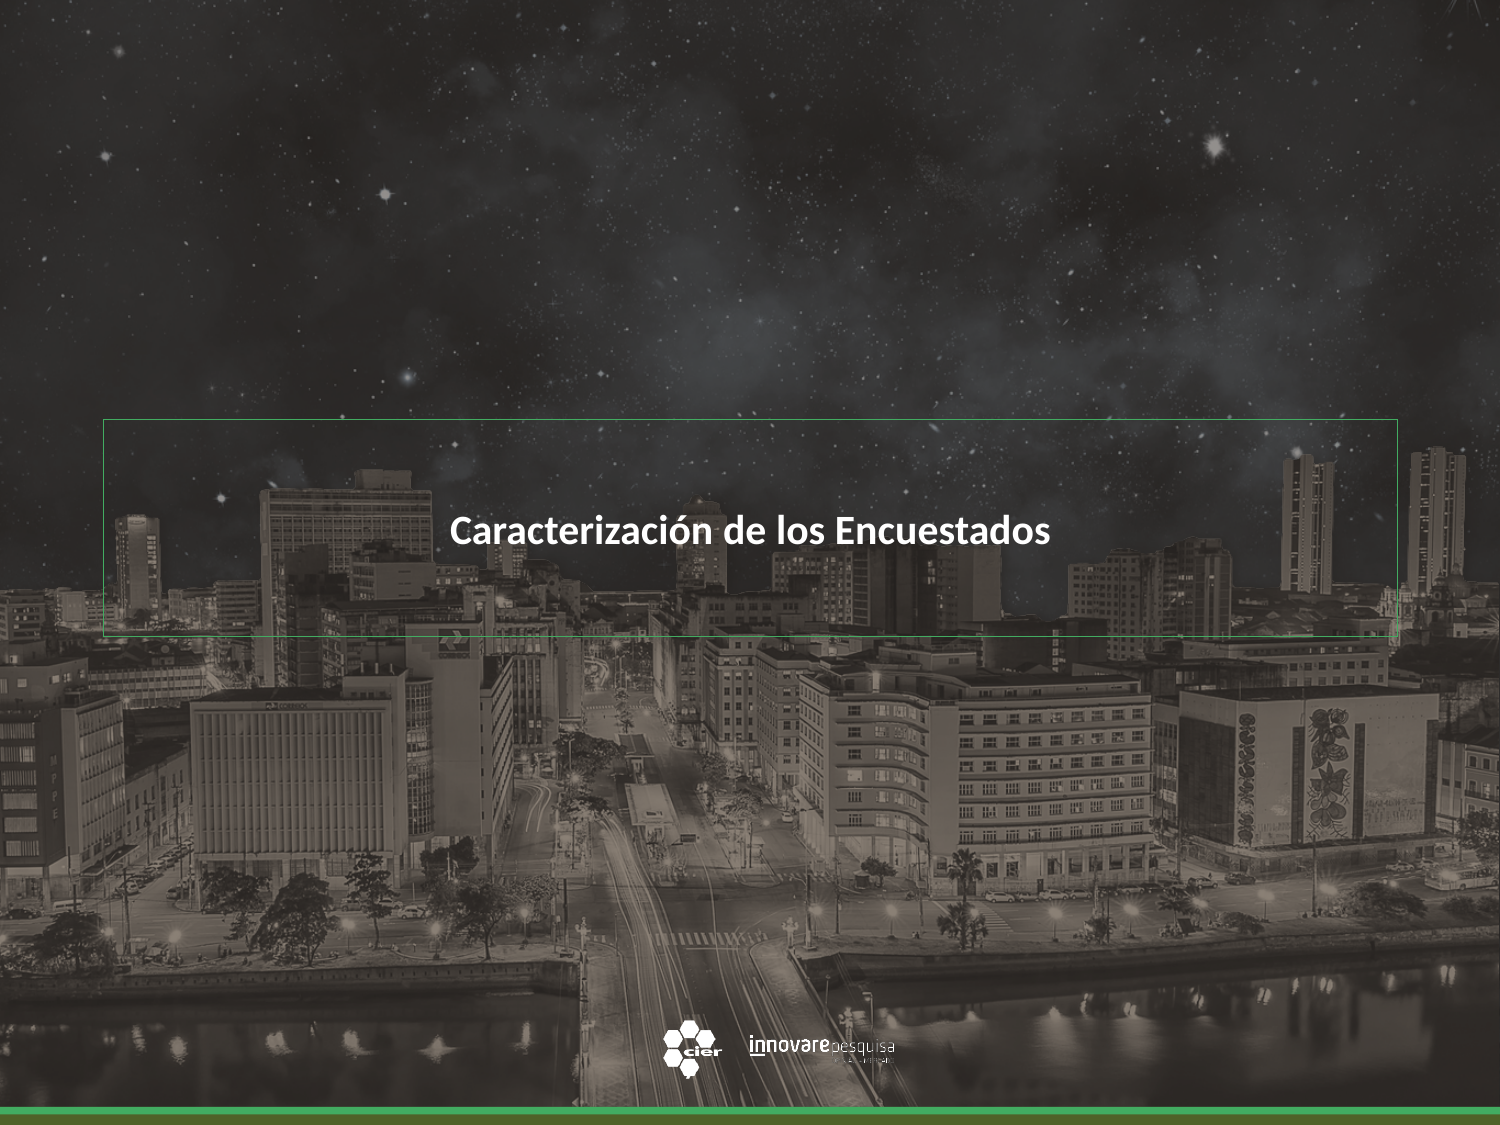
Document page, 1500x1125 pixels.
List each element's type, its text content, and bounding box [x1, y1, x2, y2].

title Caracterización de los Encuestados [103, 419, 1398, 637]
picture [662, 1020, 723, 1081]
picture [750, 1035, 894, 1063]
